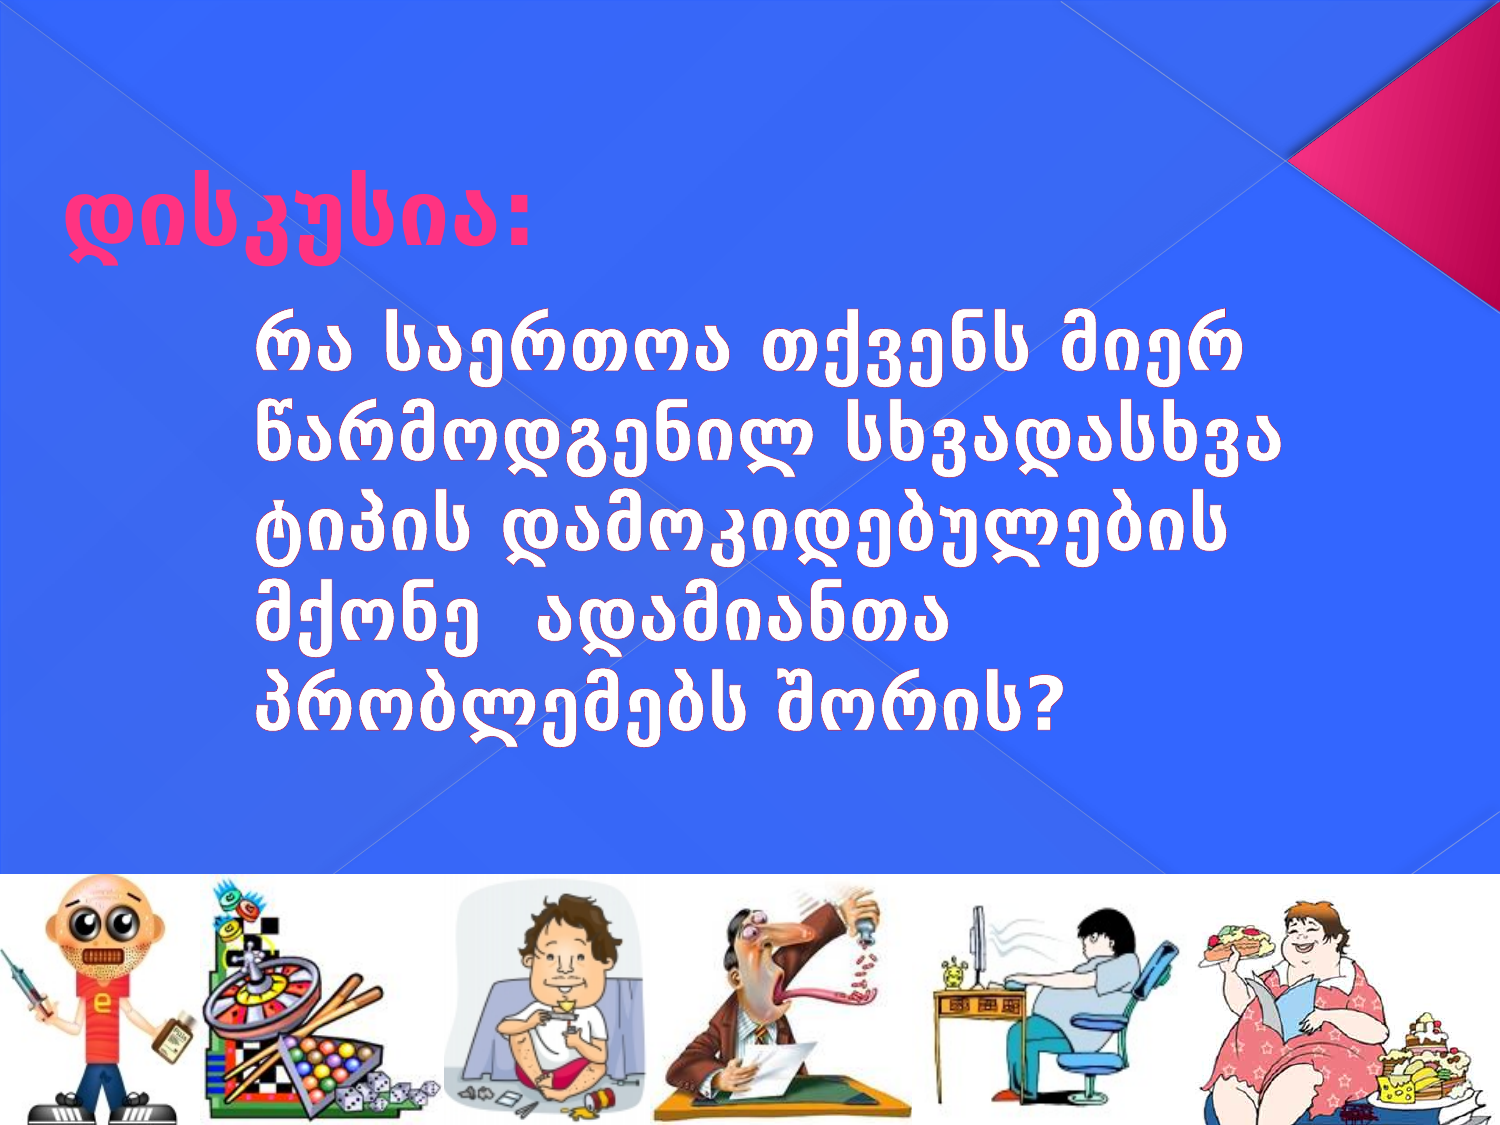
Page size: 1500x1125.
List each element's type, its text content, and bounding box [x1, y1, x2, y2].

text_box დისკუსია: [0, 137, 600, 300]
title რა საერთოა თქვენს მიერ წარმოდგენილ სხვადასხვა ტიპის დამოკიდებულების მქონე ადამიანთა პრობლემებს შორის? [237, 337, 1425, 793]
picture [0, 874, 1500, 1125]
